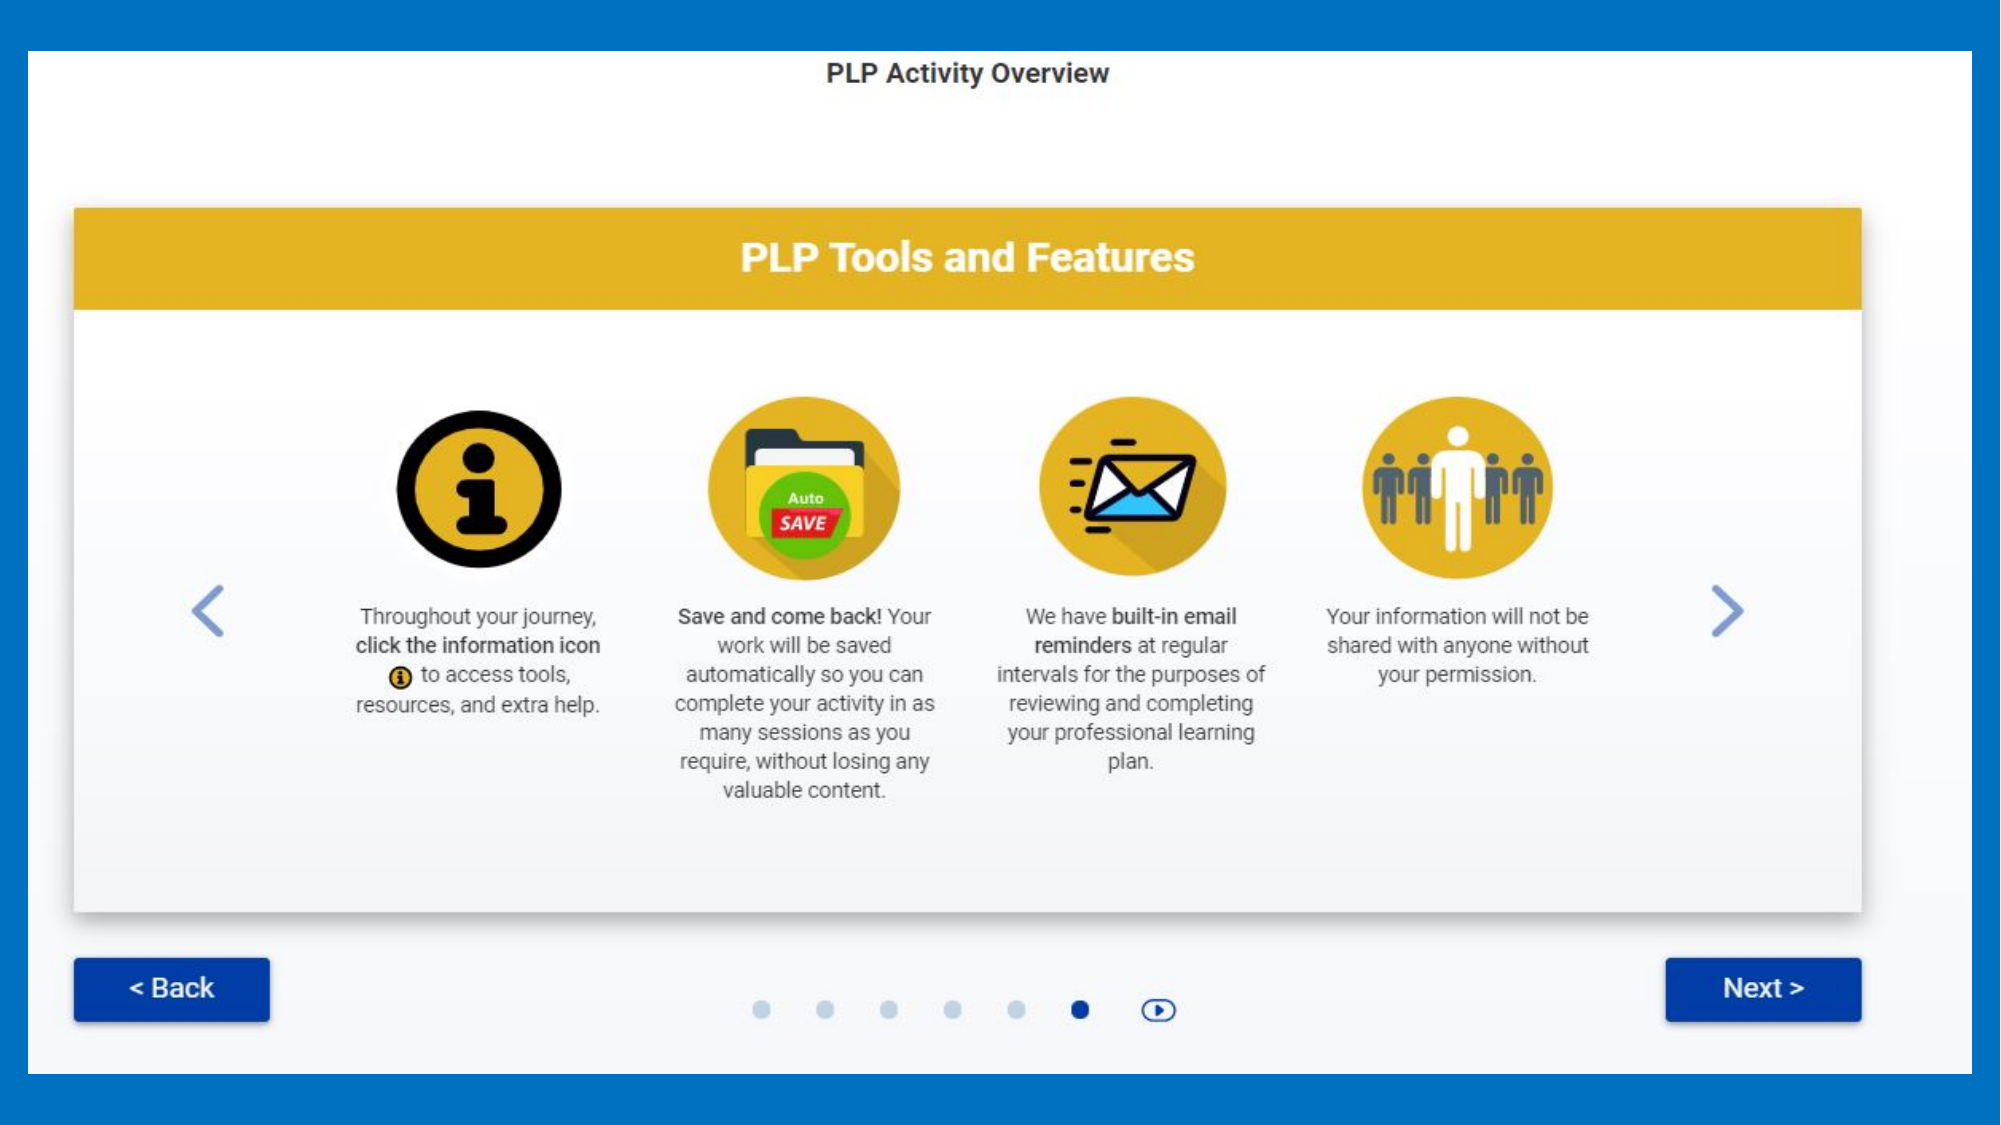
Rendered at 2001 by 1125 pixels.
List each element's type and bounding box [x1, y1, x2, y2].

picture [28, 51, 1972, 1074]
